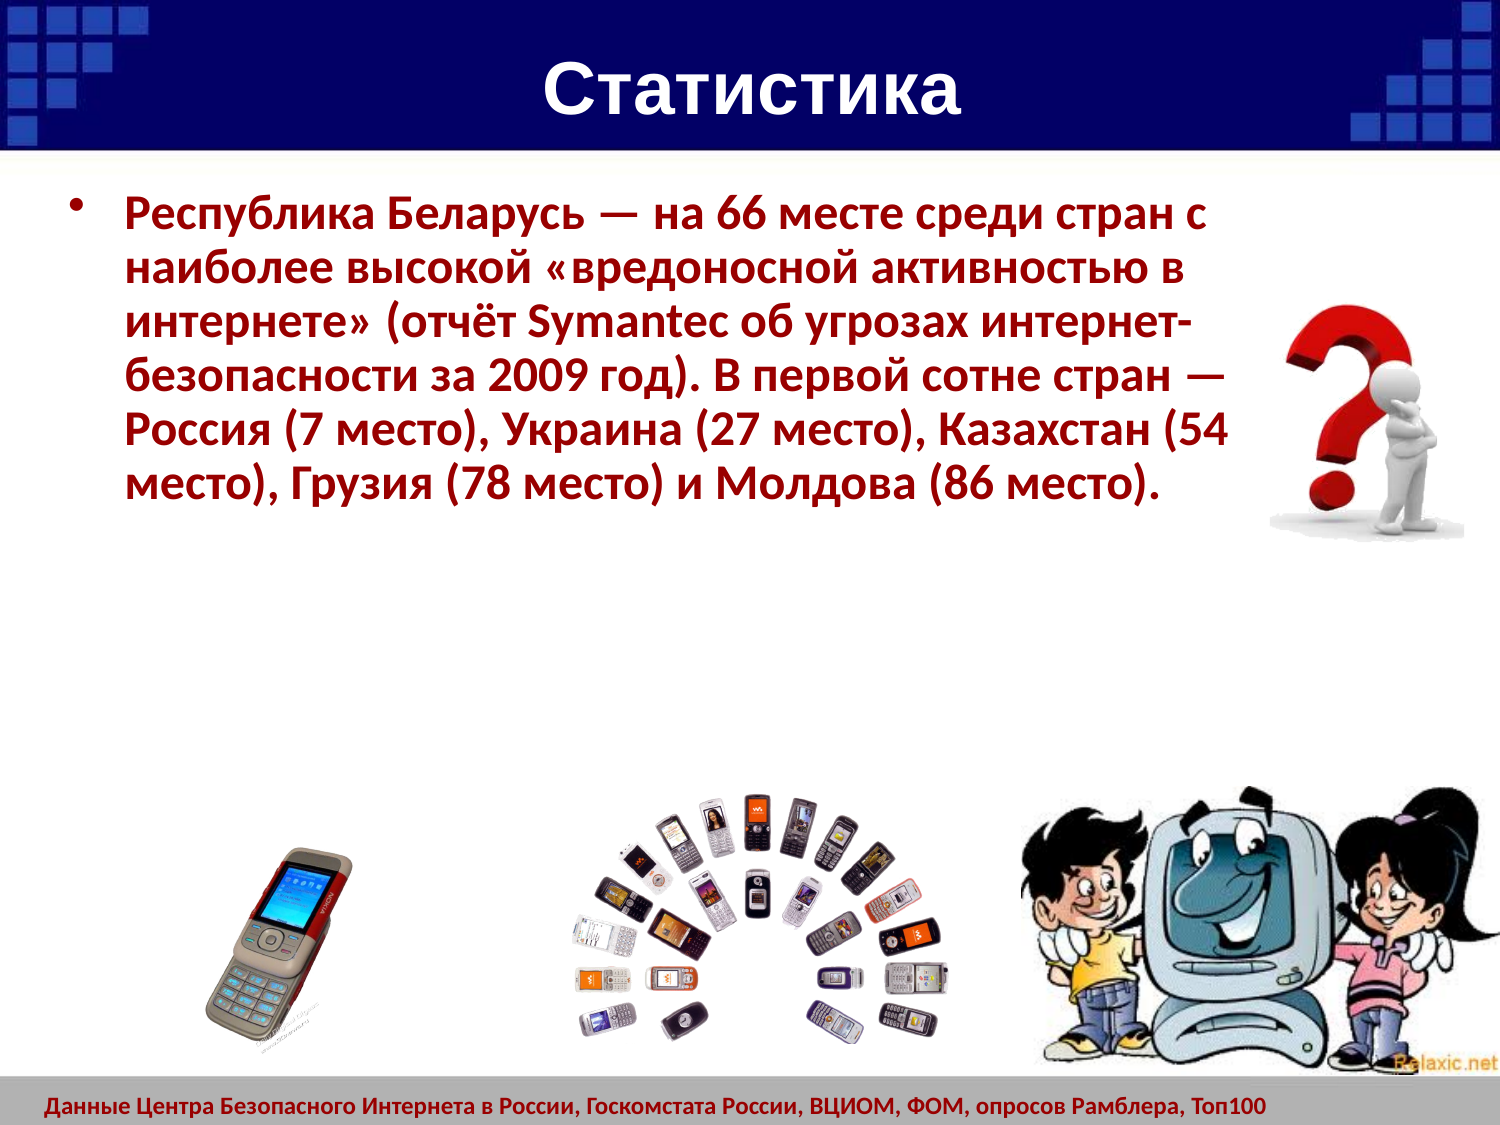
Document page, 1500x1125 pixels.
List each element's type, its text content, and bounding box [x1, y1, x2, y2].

title Статистика [76, 30, 1428, 138]
picture [0, 0, 1500, 1125]
text_box Данные Центра Безопасного Интернета в России, Госкомстата России, ВЦИОМ, ФОМ, опросов Рамблера, Топ100 [29, 1082, 1500, 1125]
list Республика Беларусь — на 66 месте среди стран с наиболее высокой «вредоносной активностью в интернете» (отчёт Symantec об угрозах интернет-безопасности за 2009 год). В первой сотне стран — Россия (7 место), Украина (27 место), Казахстан (54 место), Грузия (78 место) и Молдова (86 место). [52, 178, 1318, 1012]
